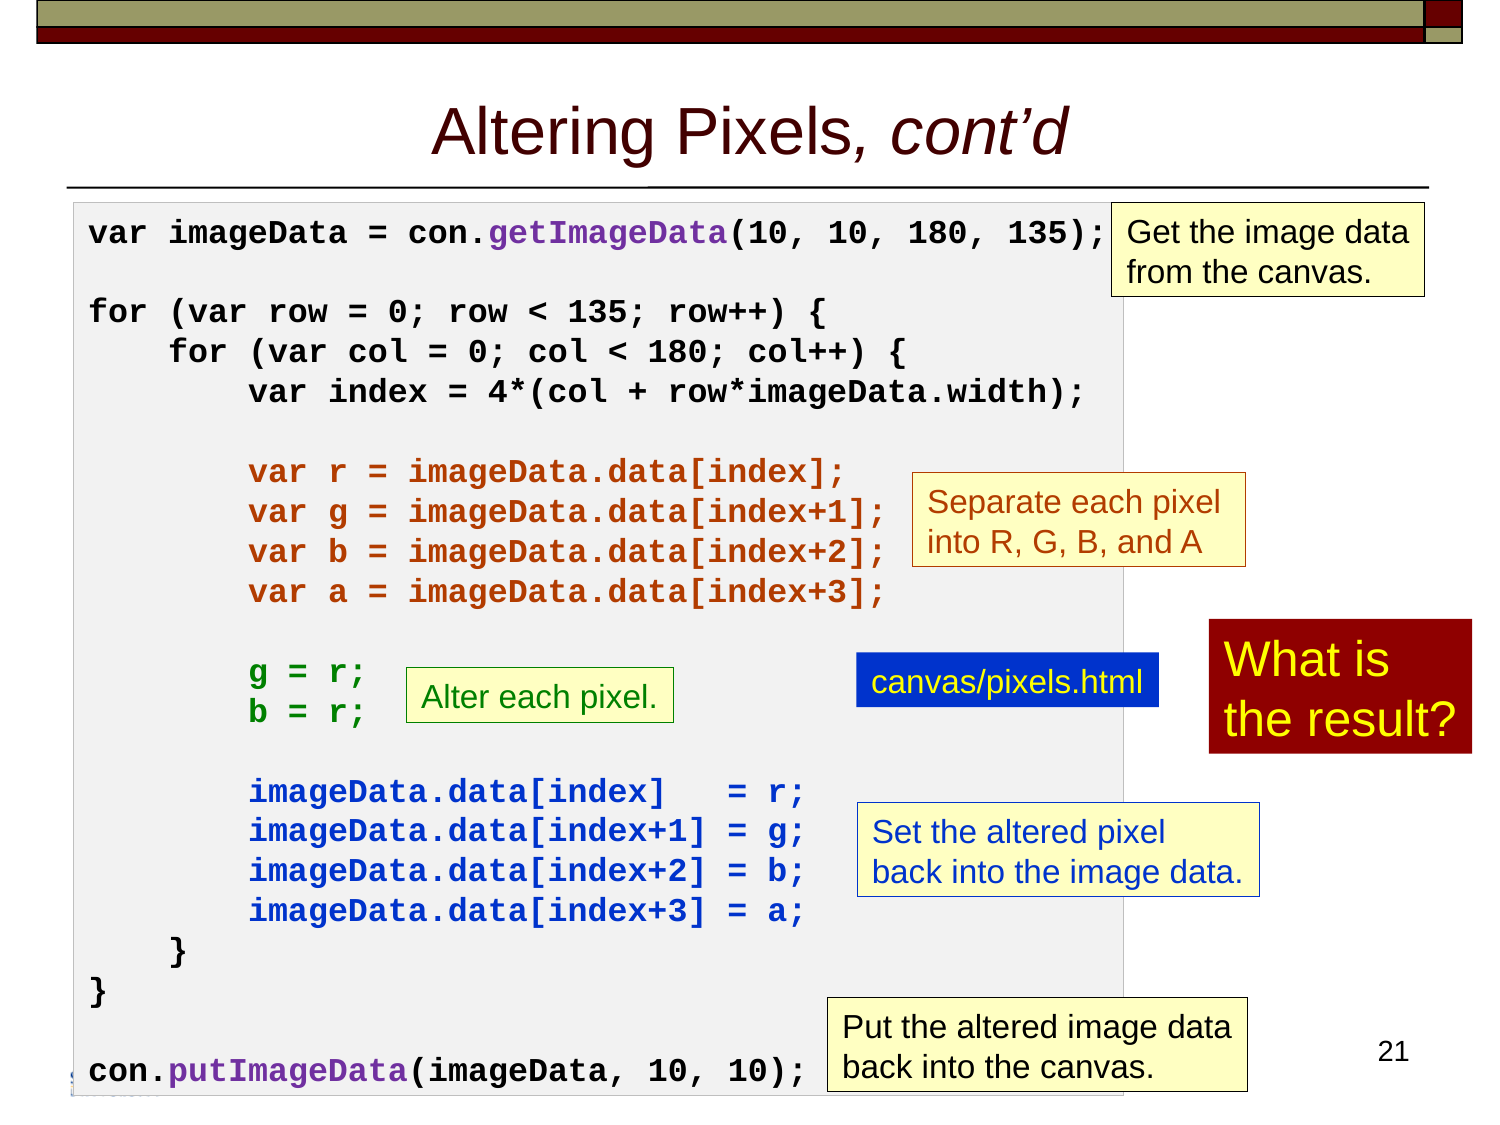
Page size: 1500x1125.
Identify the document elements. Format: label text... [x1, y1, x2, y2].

text_box Put the altered image data back into the canvas. [827, 997, 1248, 1092]
picture [60, 1012, 166, 1112]
text_box Get the image data from the canvas. [1111, 202, 1425, 297]
text_box Set the altered pixel back into the image data. [857, 802, 1260, 897]
text_box What is the result? [1208, 618, 1473, 754]
text_box Separate each pixel into R, G, B, and A [912, 472, 1246, 567]
text_box var imageData = con.getImageData(10, 10, 180, 135); for (var row = 0; row < 135; row++) { for (var col = 0; col < 180; col++) { var index = 4*(col + row*imageData.width); var r = imageData.data[index]; var g = imageData.data[index+1]; var b = imageData.data[index+2]; var a = imageData.data[index+3]; g = r; b = r; imageData.data[index] = r; imageData.data[index+1] = g; imageData.data[index+2] = b; imageData.data[index+3] = a; } } con.putImageData(imageData, 10, 10); [73, 202, 1124, 1096]
slide_number 21 [1335, 1025, 1425, 1100]
title Altering Pixels, cont’d [75, 67, 1425, 175]
text_box canvas/pixels.html [856, 652, 1159, 708]
text_box Alter each pixel. [406, 667, 674, 723]
